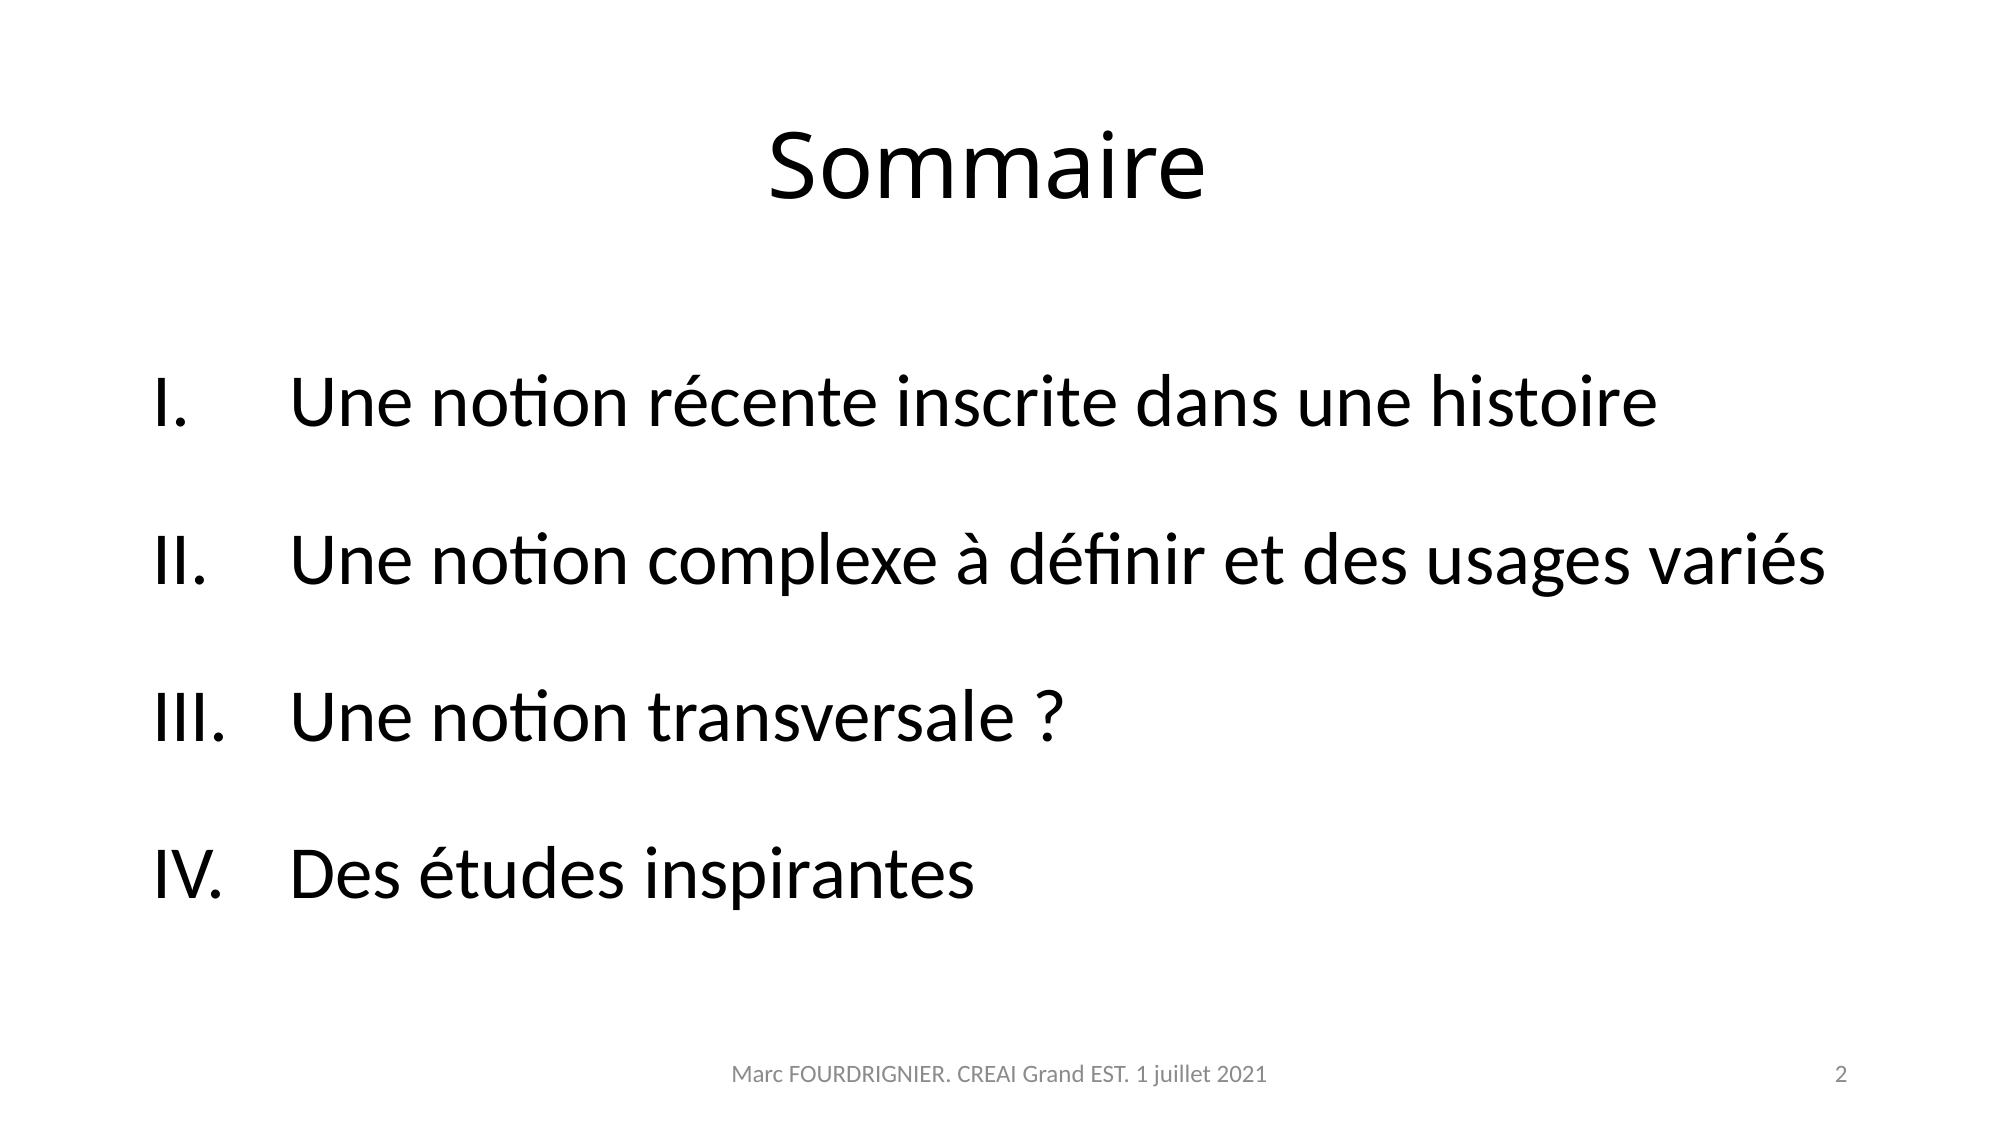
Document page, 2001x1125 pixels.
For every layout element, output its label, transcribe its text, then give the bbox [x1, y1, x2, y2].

slide_number 2 [1412, 1042, 1863, 1103]
title Sommaire [137, 59, 1863, 278]
footer Marc FOURDRIGNIER. CREAI Grand EST. 1 juillet 2021 [662, 1042, 1338, 1103]
list Une notion récente inscrite dans une histoire Une notion complexe à définir et des usages variés Une notion transversale ? Des études inspirantes [137, 299, 1863, 1014]
